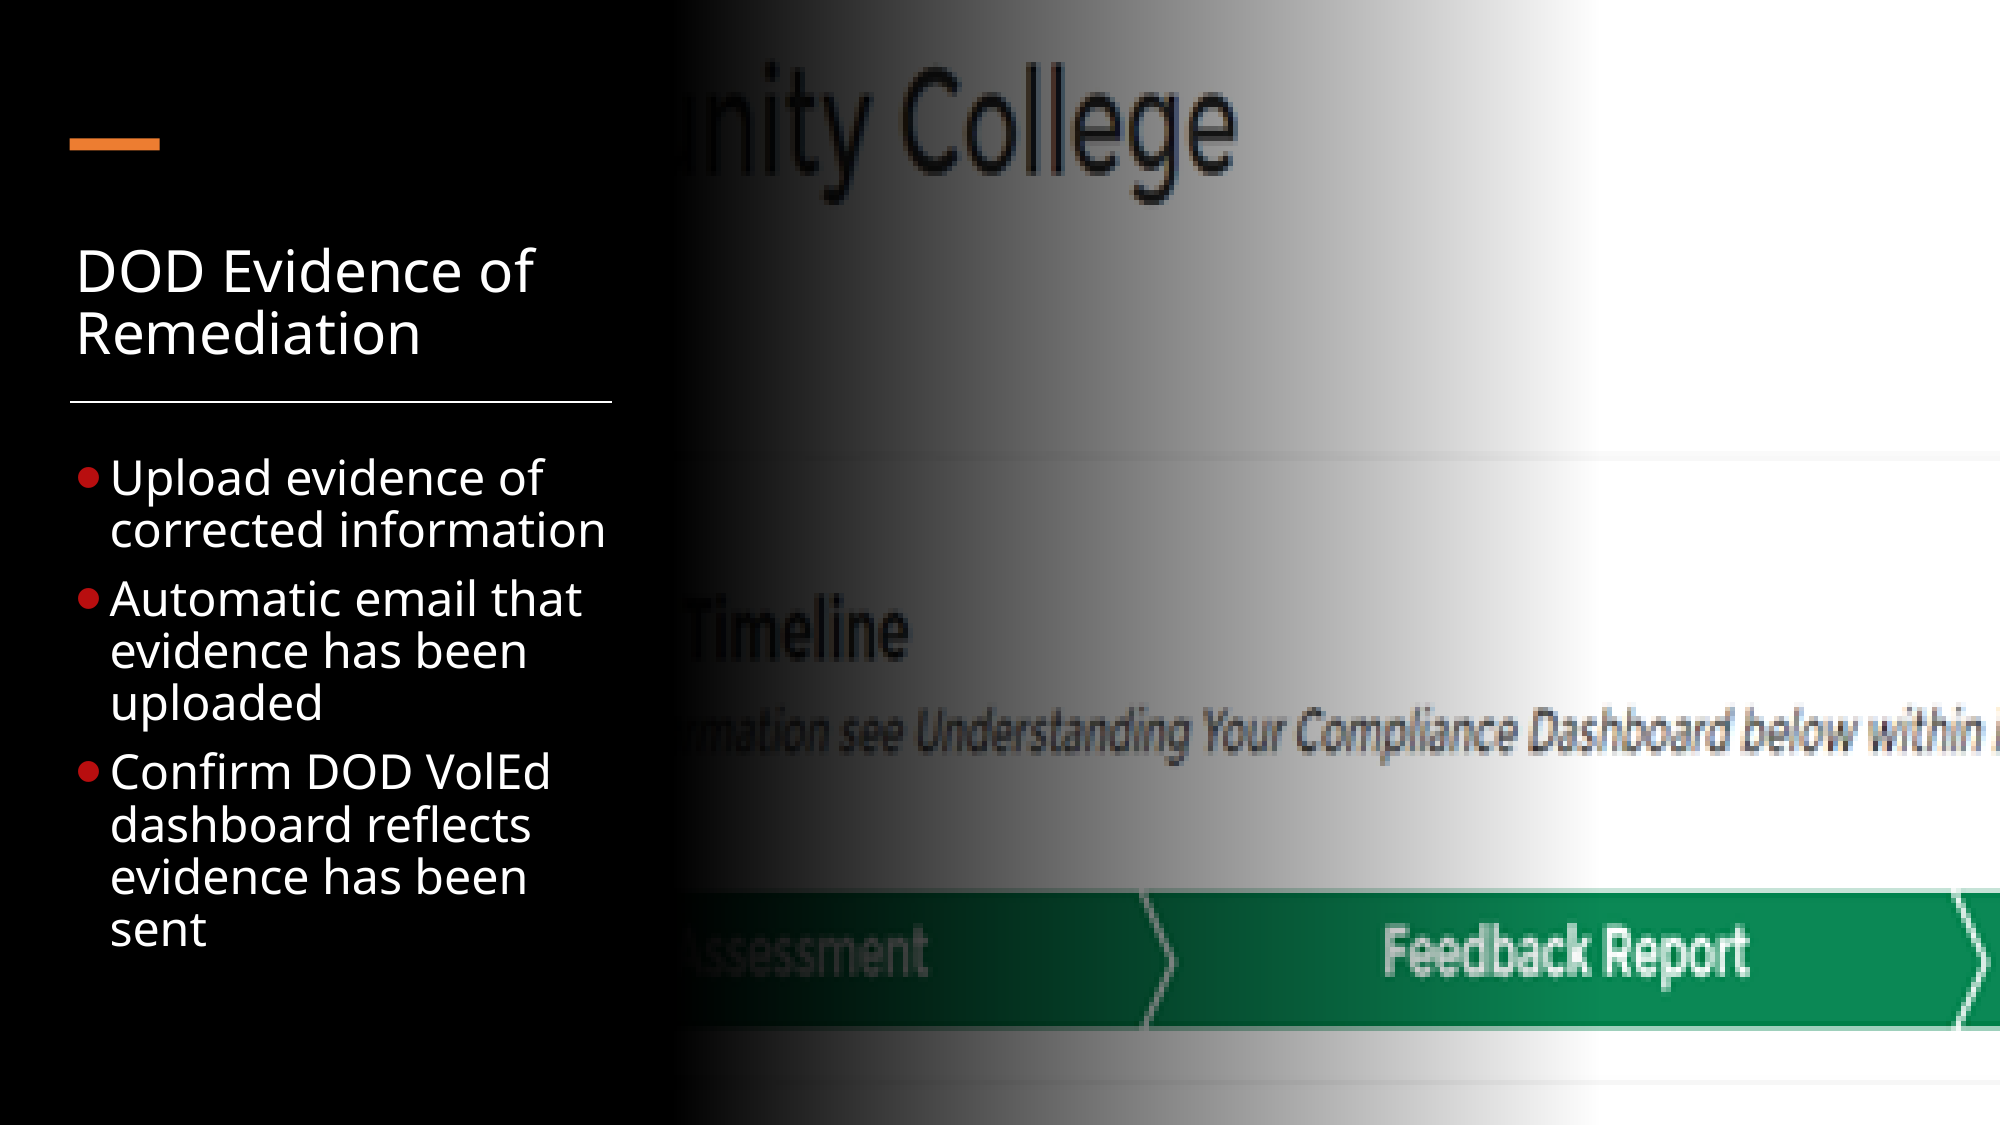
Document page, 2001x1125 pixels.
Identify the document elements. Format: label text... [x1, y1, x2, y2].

list Upload evidence of corrected information Automatic email that evidence has been uploaded Confirm DOD VolEd dashboard reflects evidence has been sent [60, 445, 577, 972]
title DOD Evidence of Remediation [60, 190, 577, 375]
text_box [0, 0, 577, 1125]
text_box [69, 137, 161, 151]
picture [577, 0, 2000, 1125]
